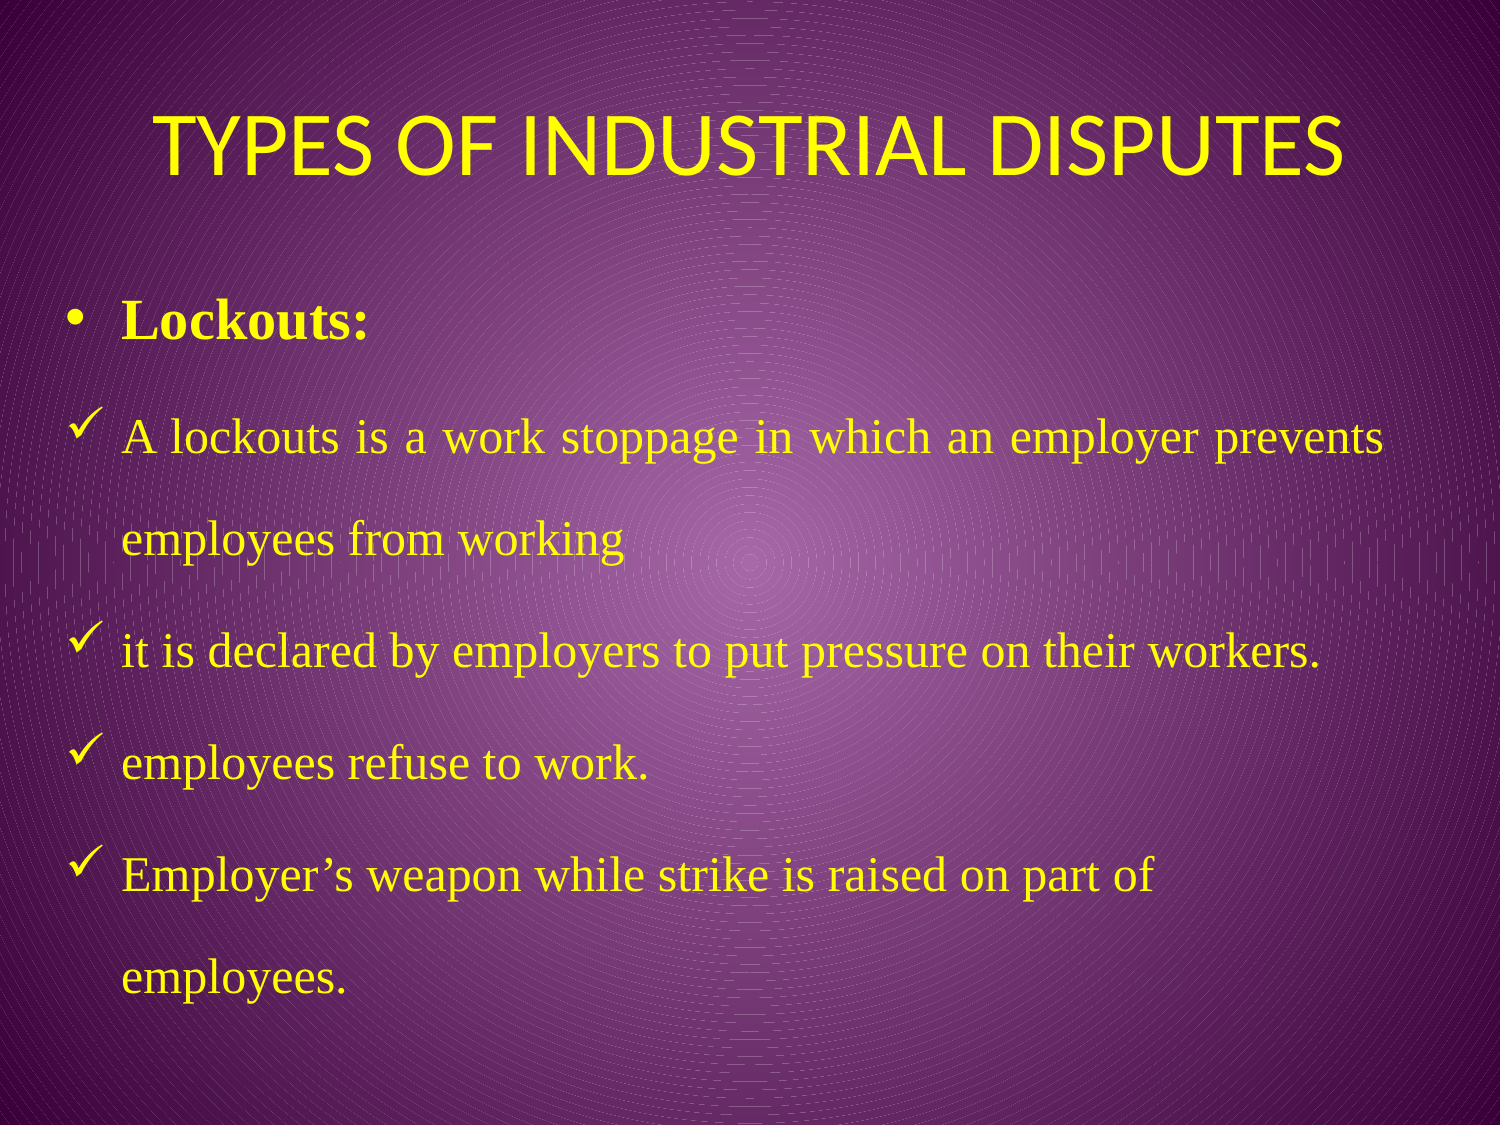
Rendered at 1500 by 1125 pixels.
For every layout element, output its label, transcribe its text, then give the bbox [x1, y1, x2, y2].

title TYPES OF INDUSTRIAL DISPUTES [75, 45, 1425, 233]
list Lockouts: A lockouts is a work stoppage in which an employer prevents employees from working it is declared by employers to put pressure on their workers. employees refuse to work. Employer’s weapon while strike is raised on part of employees. [50, 224, 1400, 968]
